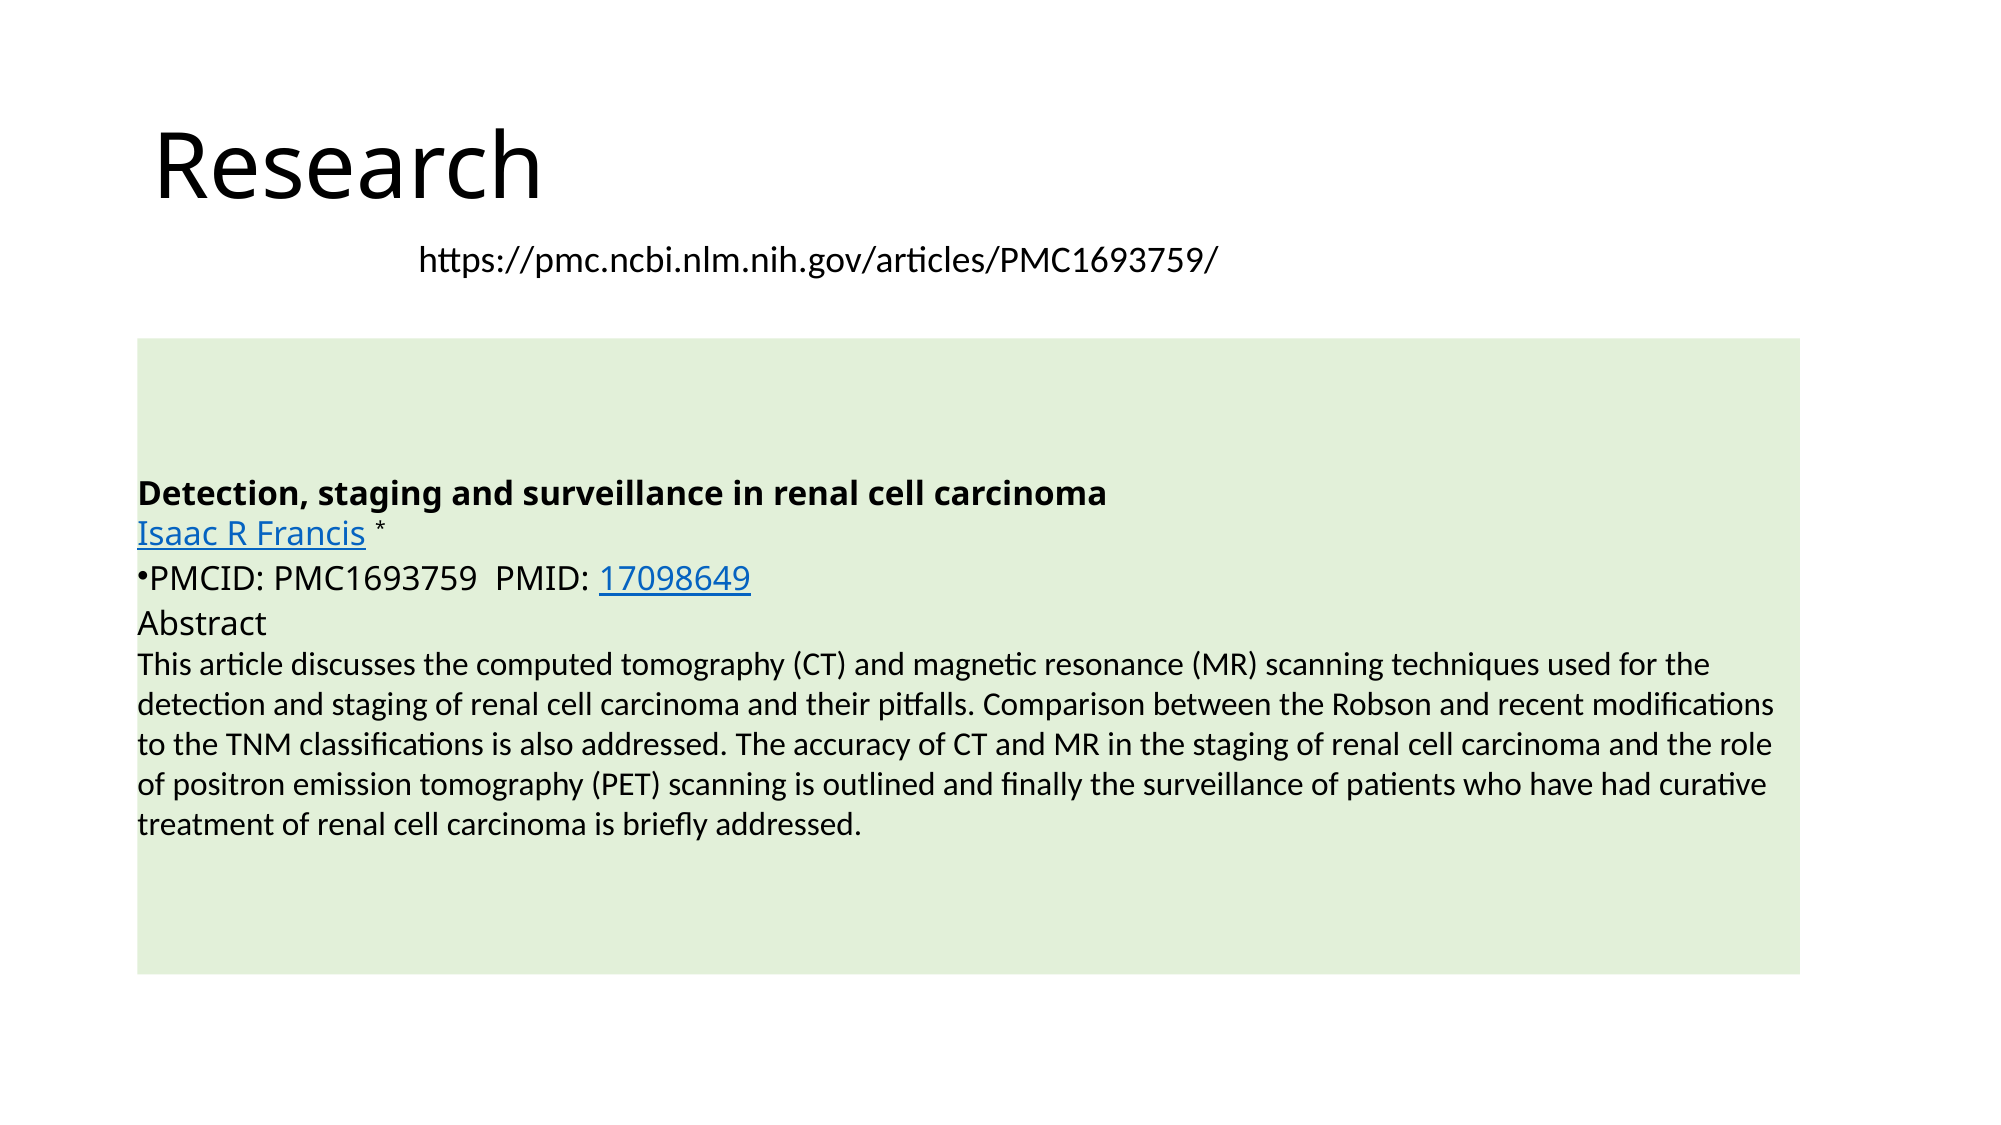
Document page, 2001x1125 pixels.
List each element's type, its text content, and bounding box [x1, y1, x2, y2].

list Detection, staging and surveillance in renal cell carcinoma Isaac R Francis * PMCID: PMC1693759 PMID: 17098649 Abstract This article discusses the computed tomography (CT) and magnetic resonance (MR) scanning techniques used for the detection and staging of renal cell carcinoma and their pitfalls. Comparison between the Robson and recent modifications to the TNM classifications is also addressed. The accuracy of CT and MR in the staging of renal cell carcinoma and the role of positron emission tomography (PET) scanning is outlined and finally the surveillance of patients who have had curative treatment of renal cell carcinoma is briefly addressed. [137, 338, 1800, 975]
text_box https://pmc.ncbi.nlm.nih.gov/articles/PMC1693759/ [403, 227, 1404, 288]
title Research [137, 59, 1863, 278]
